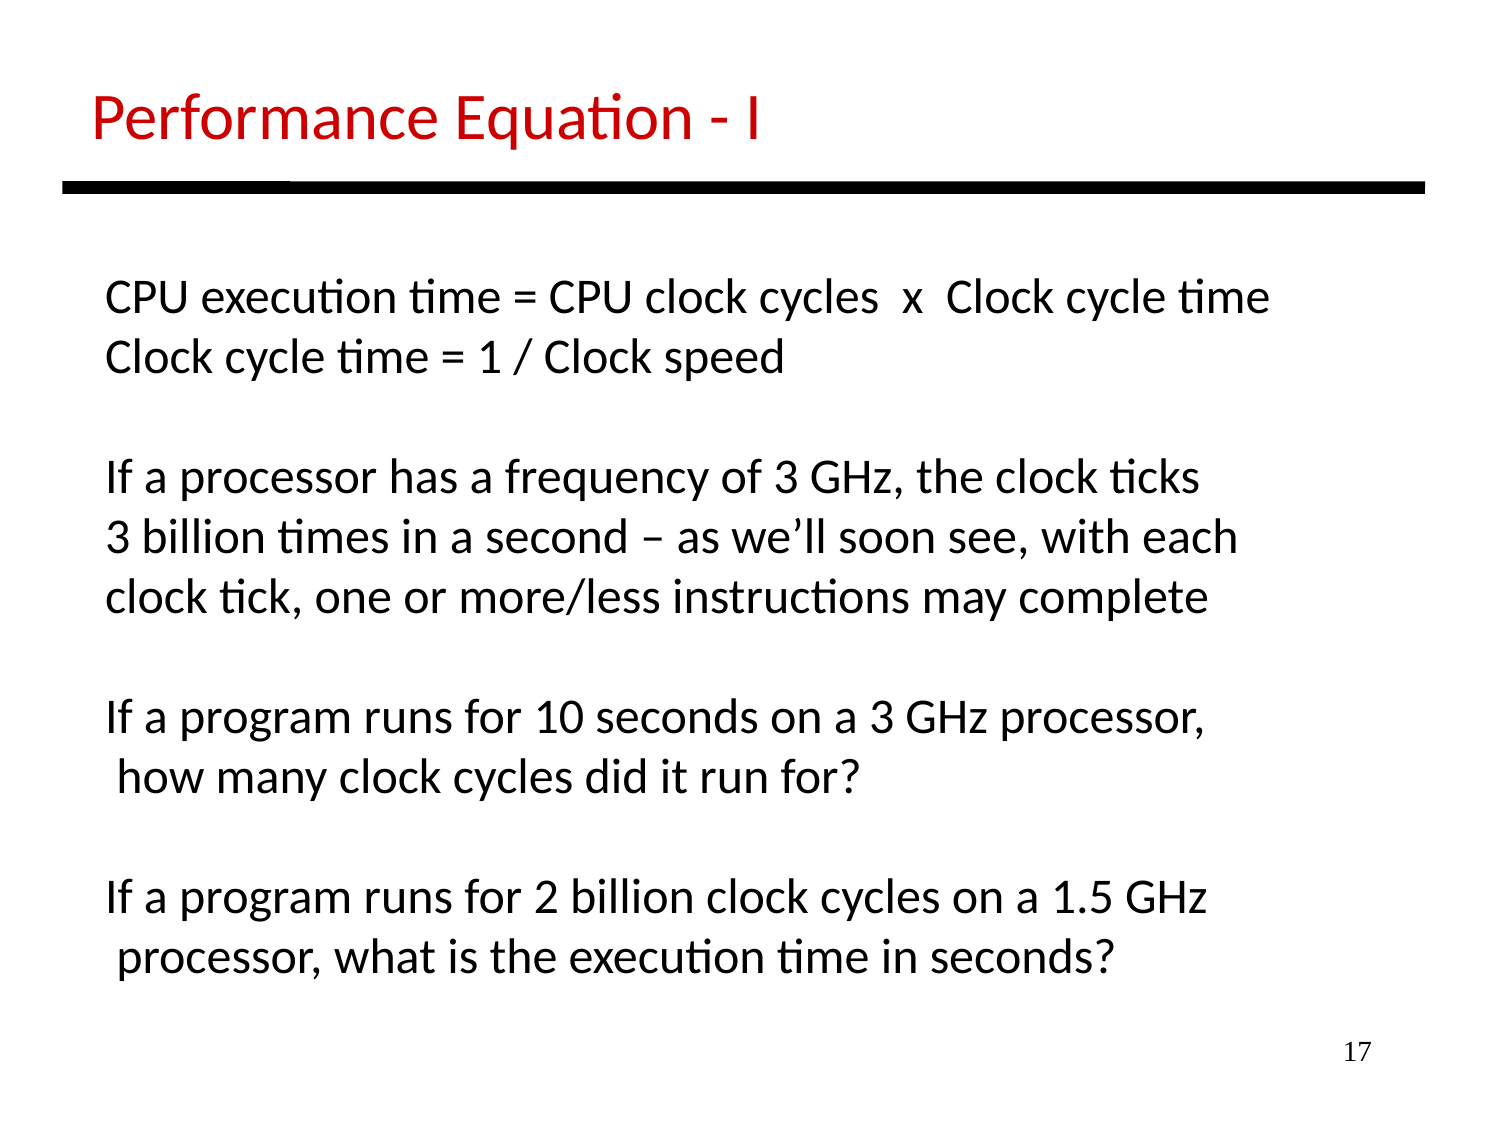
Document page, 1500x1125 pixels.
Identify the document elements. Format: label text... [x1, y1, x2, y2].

text_box Performance Equation - I [76, 65, 778, 160]
text_box CPU execution time = CPU clock cycles x Clock cycle time Clock cycle time = 1 / Clock speed If a processor has a frequency of 3 GHz, the clock ticks 3 billion times in a second – as we’ll soon see, with each clock tick, one or more/less instructions may complete If a program runs for 10 seconds on a 3 GHz processor, how many clock cycles did it run for? If a program runs for 2 billion clock cycles on a 1.5 GHz processor, what is the execution time in seconds? [90, 256, 1287, 992]
slide_number 17 [1074, 1025, 1388, 1100]
